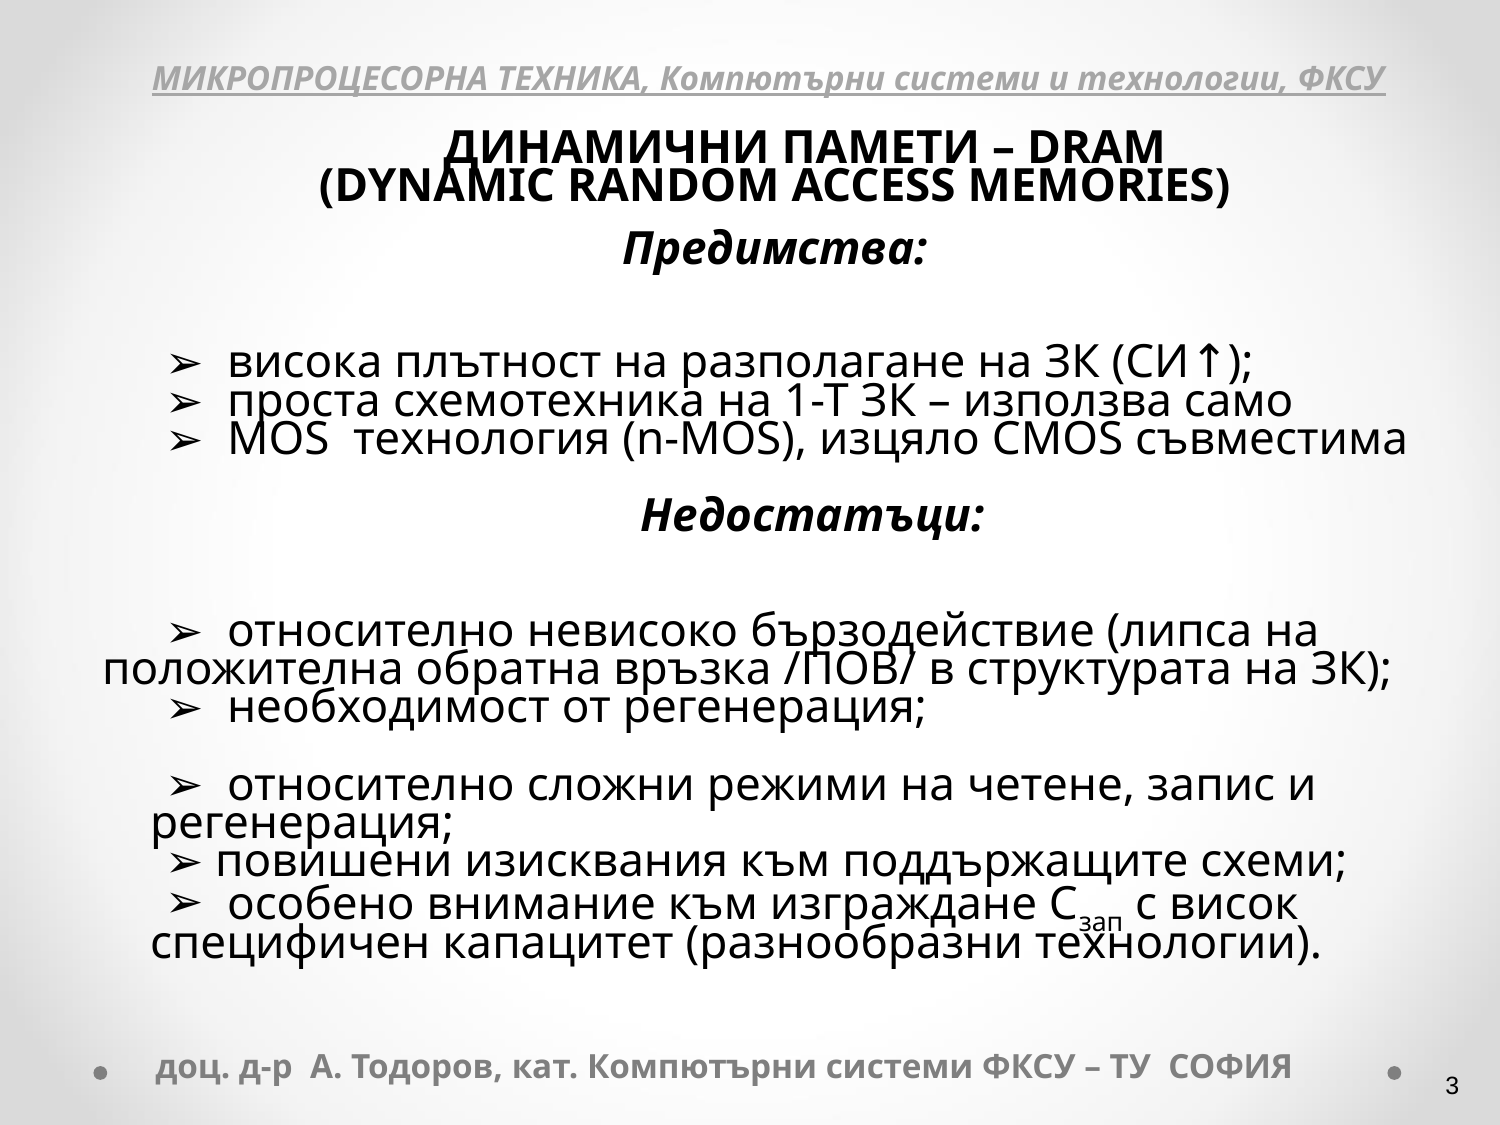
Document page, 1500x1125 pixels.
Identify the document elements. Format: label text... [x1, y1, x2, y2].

picture [0, 0, 1500, 1125]
text_box МИКРОПРОЦЕСОРНА ТЕХНИКА, Компютърни системи и технологии, ФКСУ [75, 50, 1463, 100]
subtitle ДИНАМИЧНИ ПАМЕТИ – DRAM (DYNAMIC RANDOM ACCESS MEMORIES) Предимства: висока плътност на разполагане на ЗК (СИ↑); проста схемотехника на 1-Т ЗК – използва само MOS технология (n-MOS), изцяло CMOS съвместима Недостатъци: относително невисоко бързодействие (липса на положителна обратна връзка /ПОВ/ в структурата на ЗК); необходимост от регенeрация; относително сложни режими на четене, запис и регенерация; повишени изисквания към поддържащите схеми; особено внимание към изграждане Cзап с висок специфичен капацитет (разнообразни технологии). [75, 125, 1475, 1038]
text_box ‹#› [1349, 1061, 1475, 1103]
text_box доц. д-р А. Тодоров, кат. Компютърни системи ФКСУ – ТУ СОФИЯ [75, 1037, 1375, 1100]
